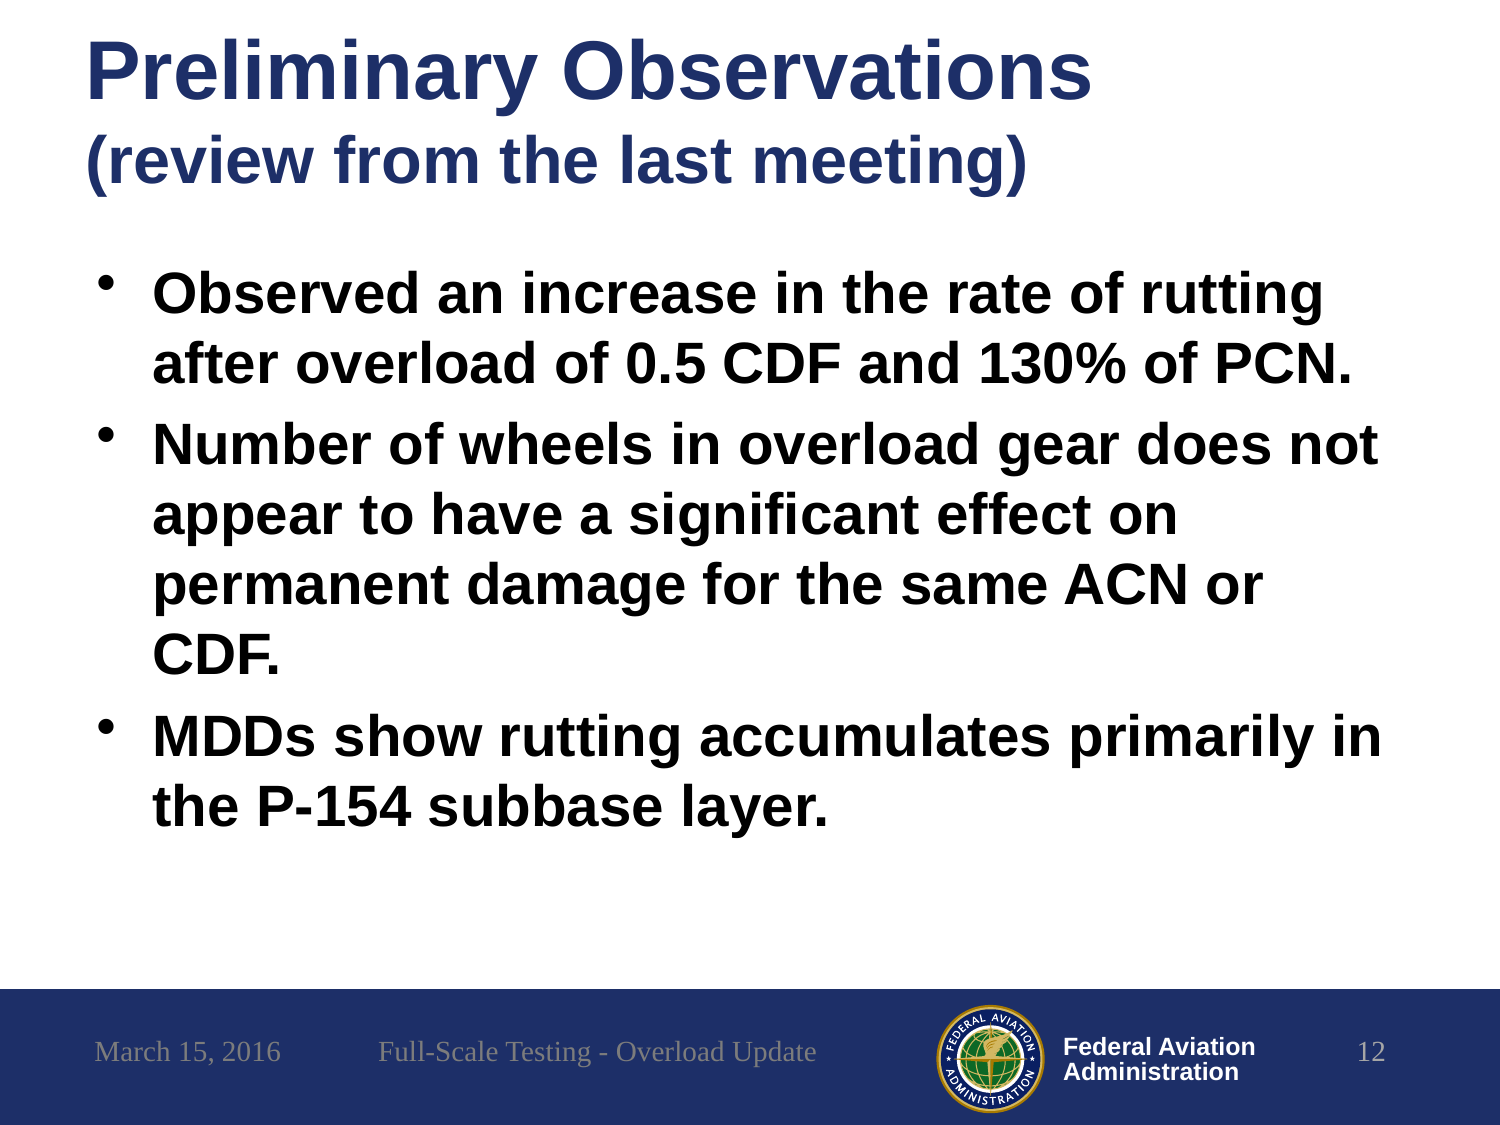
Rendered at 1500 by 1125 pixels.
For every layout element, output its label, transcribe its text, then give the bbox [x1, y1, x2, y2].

footer Full-Scale Testing - Overload Update [360, 1025, 836, 1100]
title Preliminary Observations (review from the last meeting) [70, 56, 1461, 157]
list Observed an increase in the rate of rutting after overload of 0.5 CDF and 130% of PCN. Number of wheels in overload gear does not appear to have a significant effect on permanent damage for the same ACN or CDF. MDDs show rutting accumulates primarily in the P-154 subbase layer. [81, 247, 1402, 968]
slide_number 12 [1088, 1025, 1402, 1100]
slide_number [79, 1025, 354, 1100]
